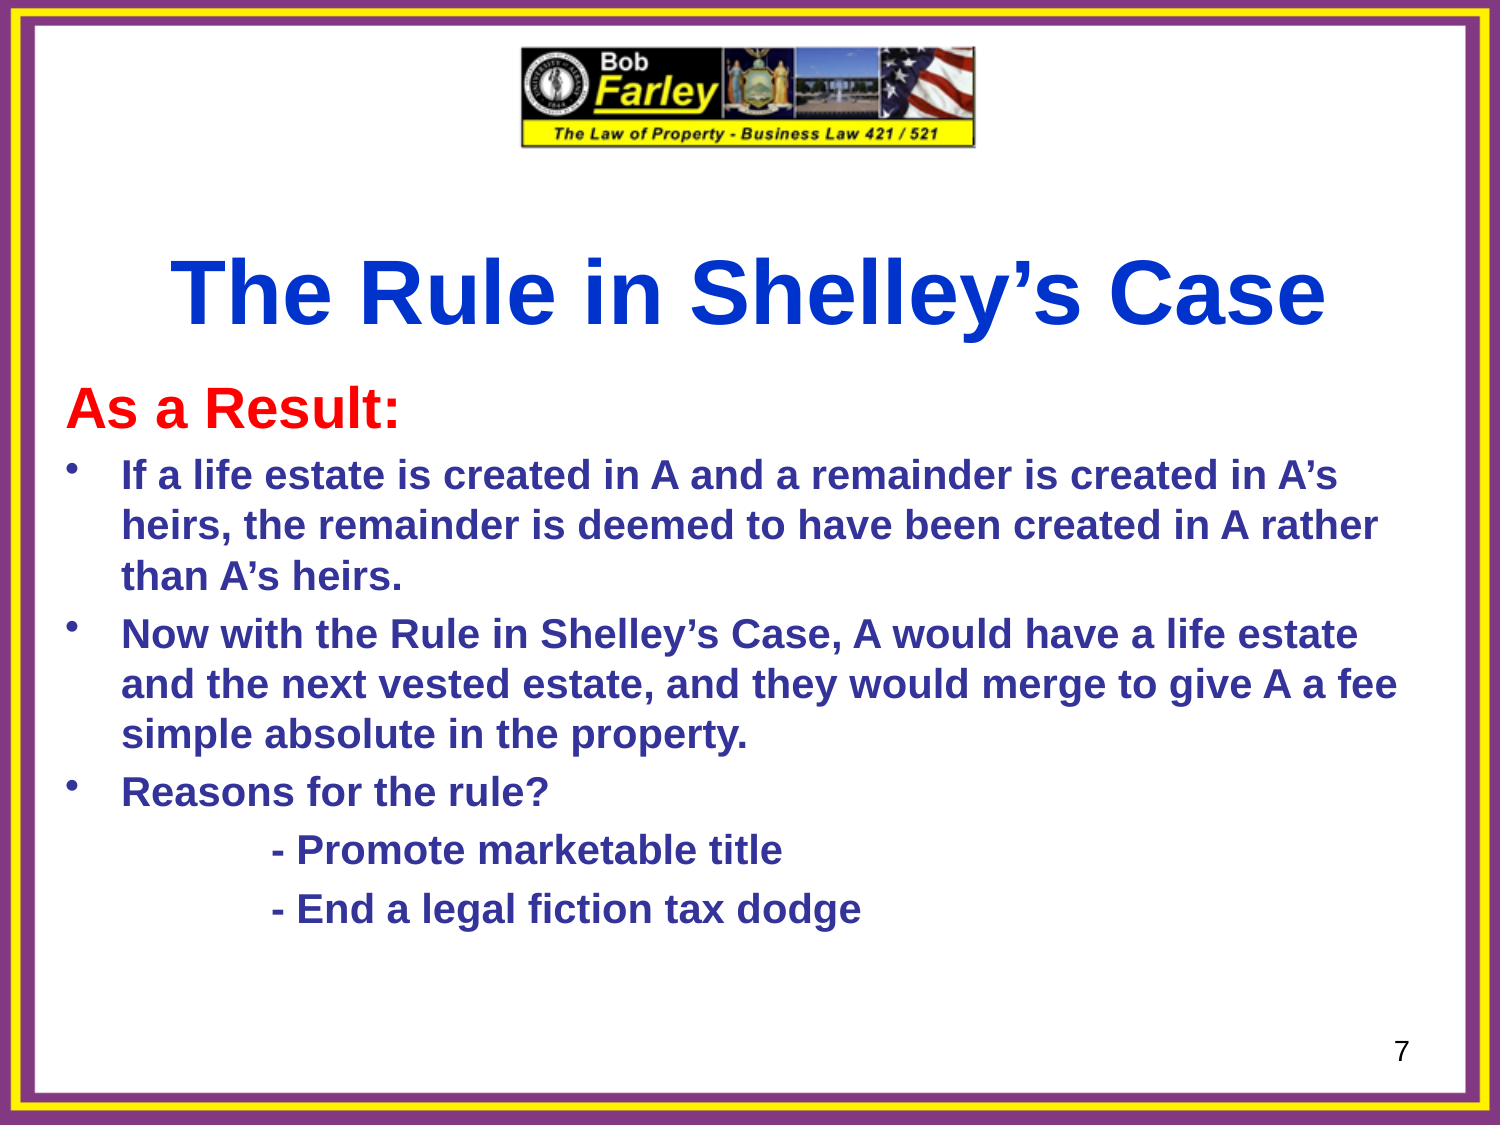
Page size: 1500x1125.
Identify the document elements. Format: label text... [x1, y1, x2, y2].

slide_number 7 [1074, 1024, 1426, 1103]
title The Rule in Shelley’s Case [74, 212, 1426, 362]
picture [0, 0, 1500, 1125]
list As a Result: If a life estate is created in A and a remainder is created in A’s heirs, the remainder is deemed to have been created in A rather than A’s heirs. Now with the Rule in Shelley’s Case, A would have a life estate and the next vested estate, and they would merge to give A a fee simple absolute in the property. Reasons for the rule? - Promote marketable title - End a legal fiction tax dodge [49, 362, 1438, 1106]
